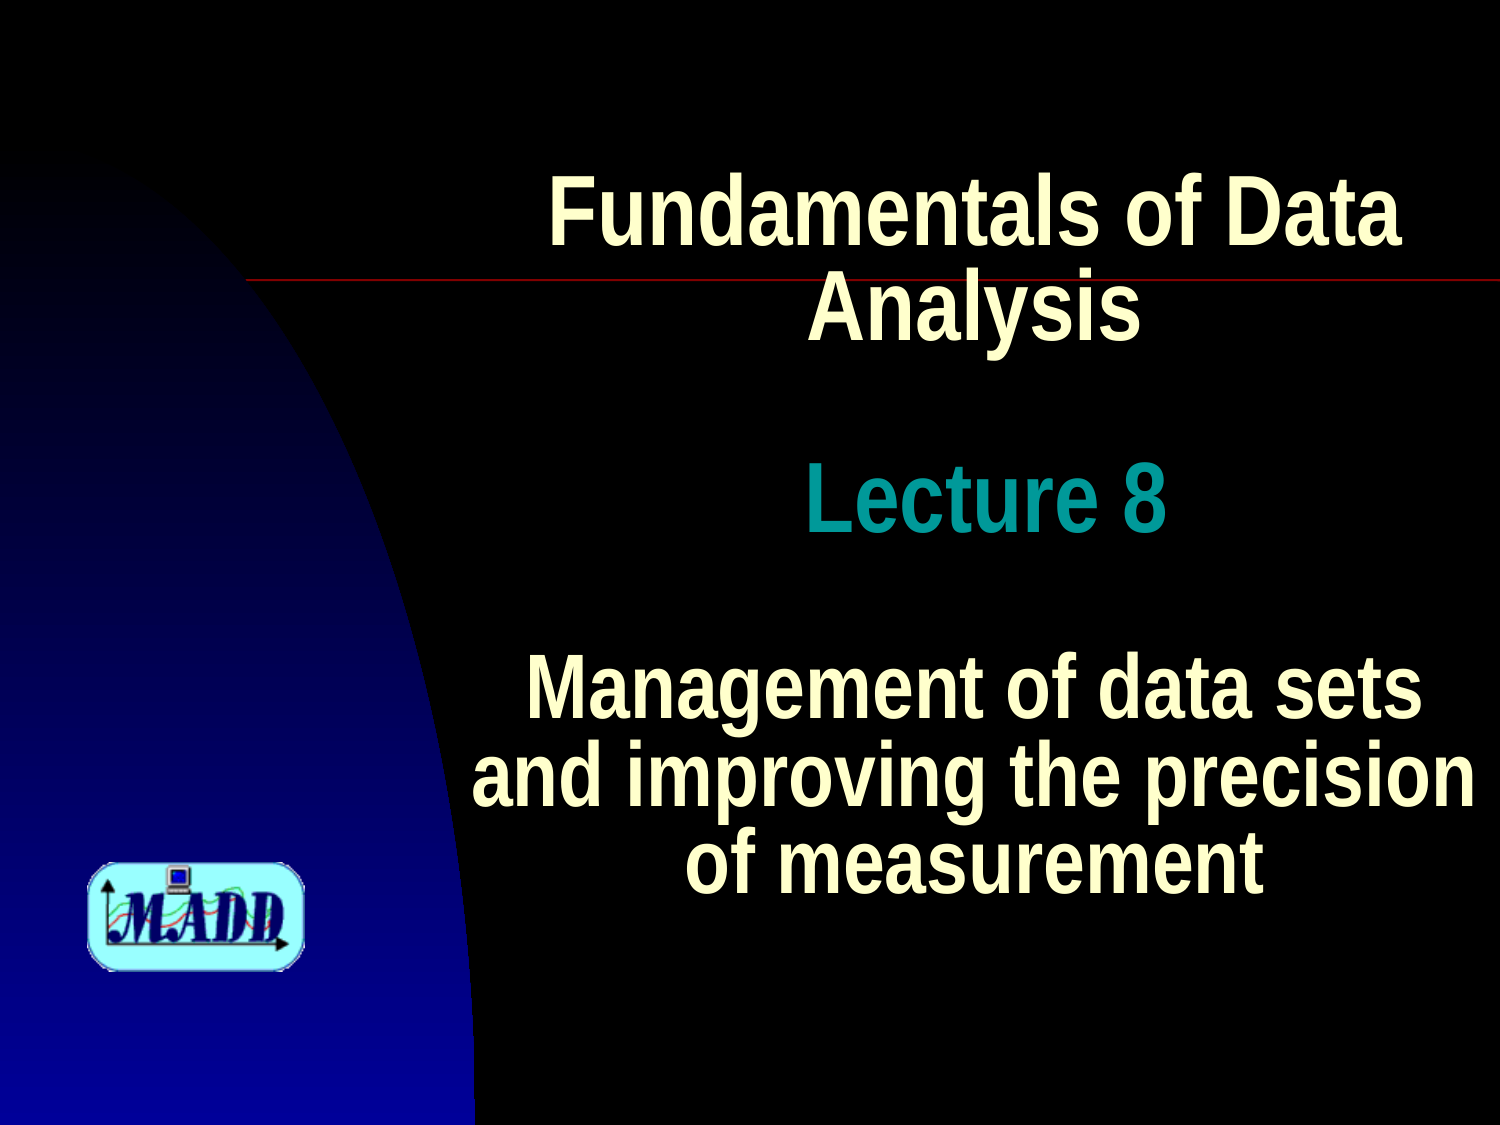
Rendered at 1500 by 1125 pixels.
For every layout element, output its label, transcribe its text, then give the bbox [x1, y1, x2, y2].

title Fundamentals of Data Analysis Lecture 8 Management of data sets and improving the precision of measurement [449, 231, 1500, 920]
picture [87, 862, 305, 973]
